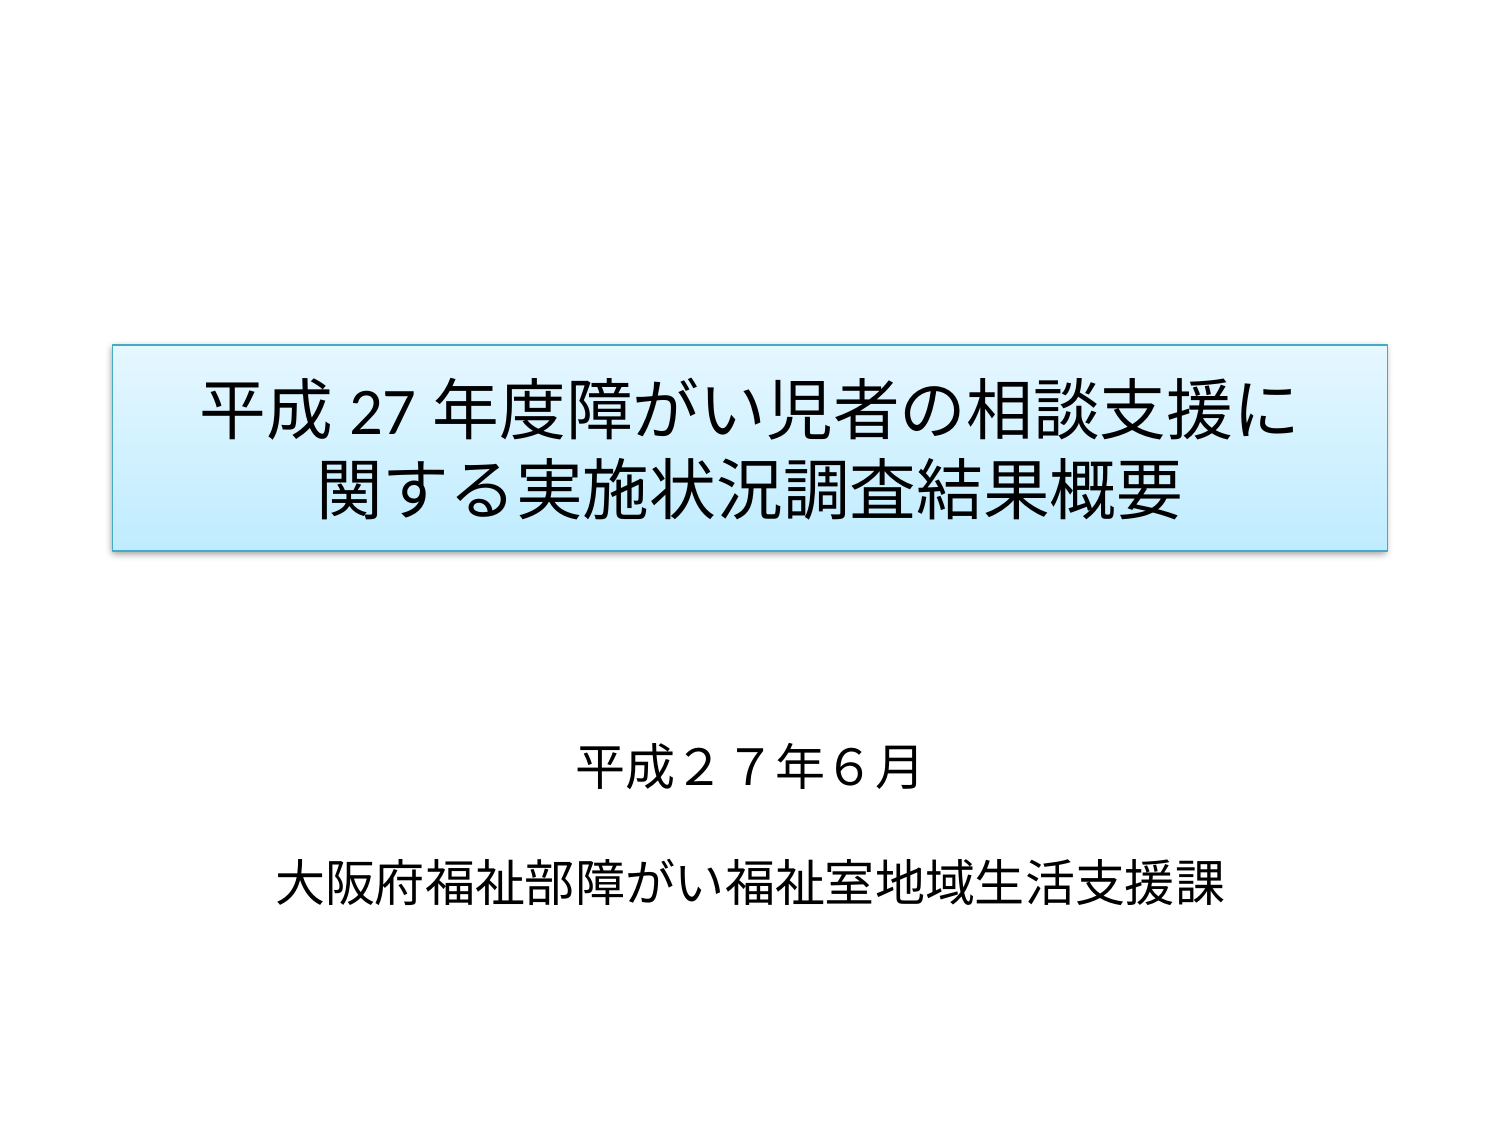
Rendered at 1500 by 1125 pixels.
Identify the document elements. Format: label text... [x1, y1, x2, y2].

subtitle 平成２７年６月 大阪府福祉部障がい福祉室地域生活支援課 [225, 727, 1275, 1055]
title 平成27年度障がい児者の相談支援に 関する実施状況調査結果概要 [112, 344, 1388, 552]
